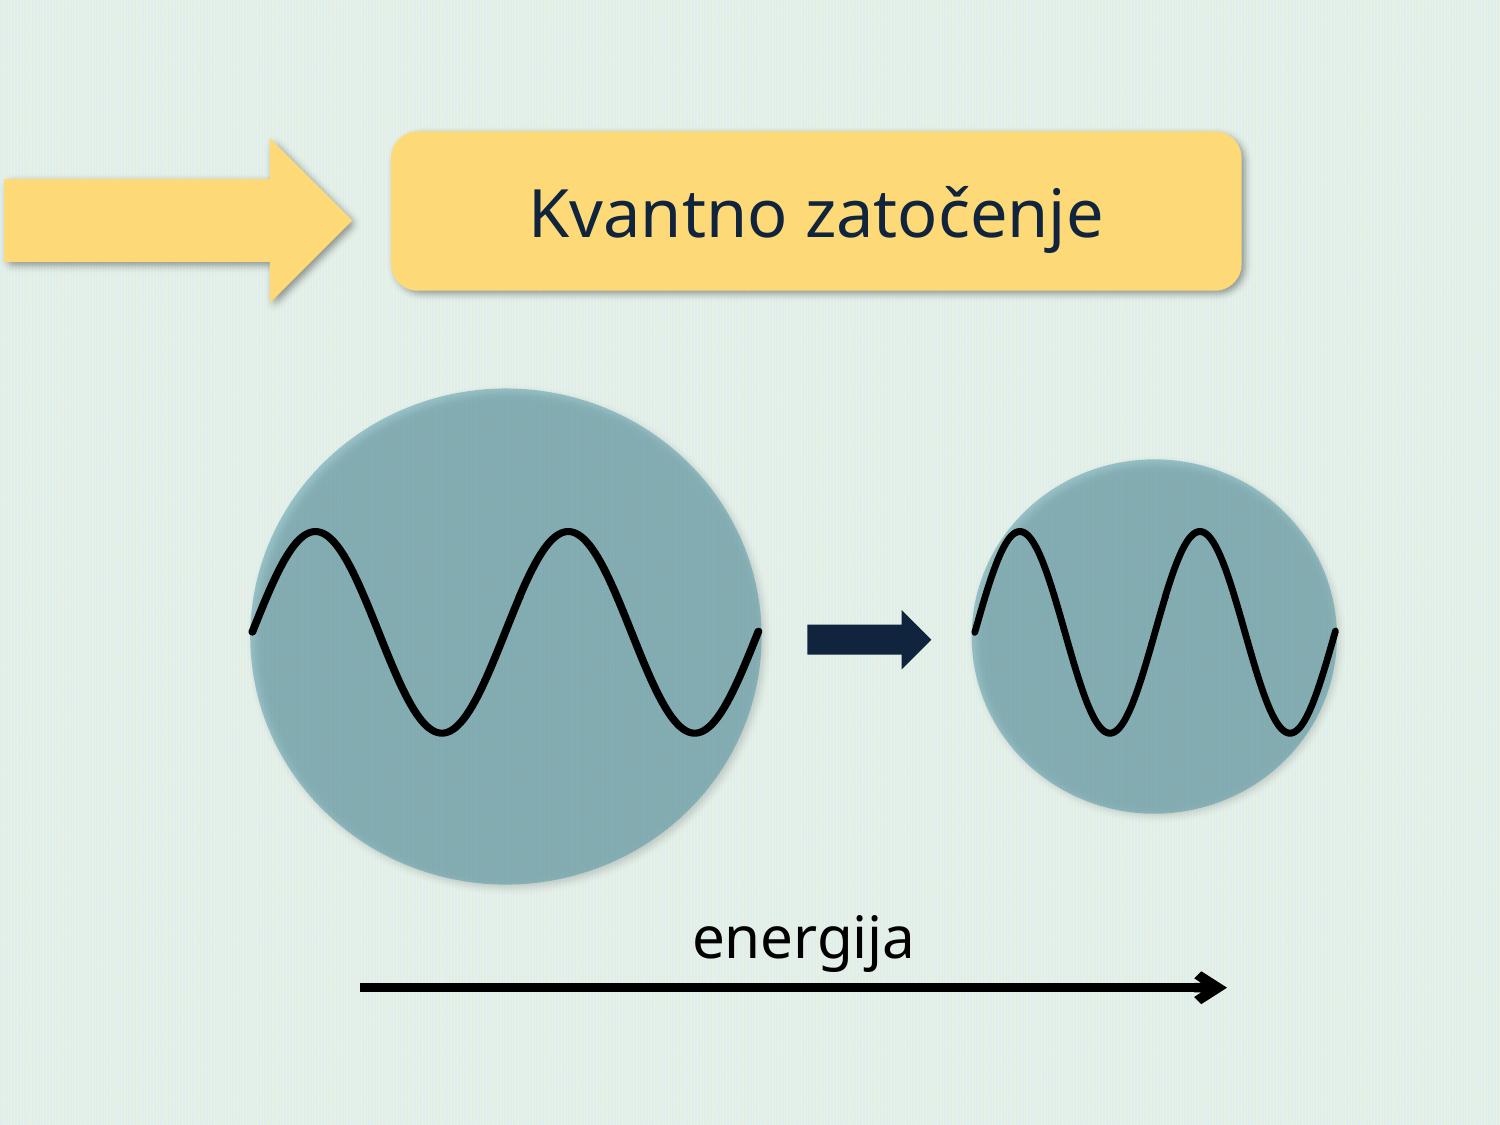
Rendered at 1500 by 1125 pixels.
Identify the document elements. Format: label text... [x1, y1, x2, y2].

text_box [1, 135, 355, 306]
text_box energija [677, 893, 931, 978]
text_box Kvantno zatočenje [388, 129, 1244, 293]
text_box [249, 388, 1338, 885]
